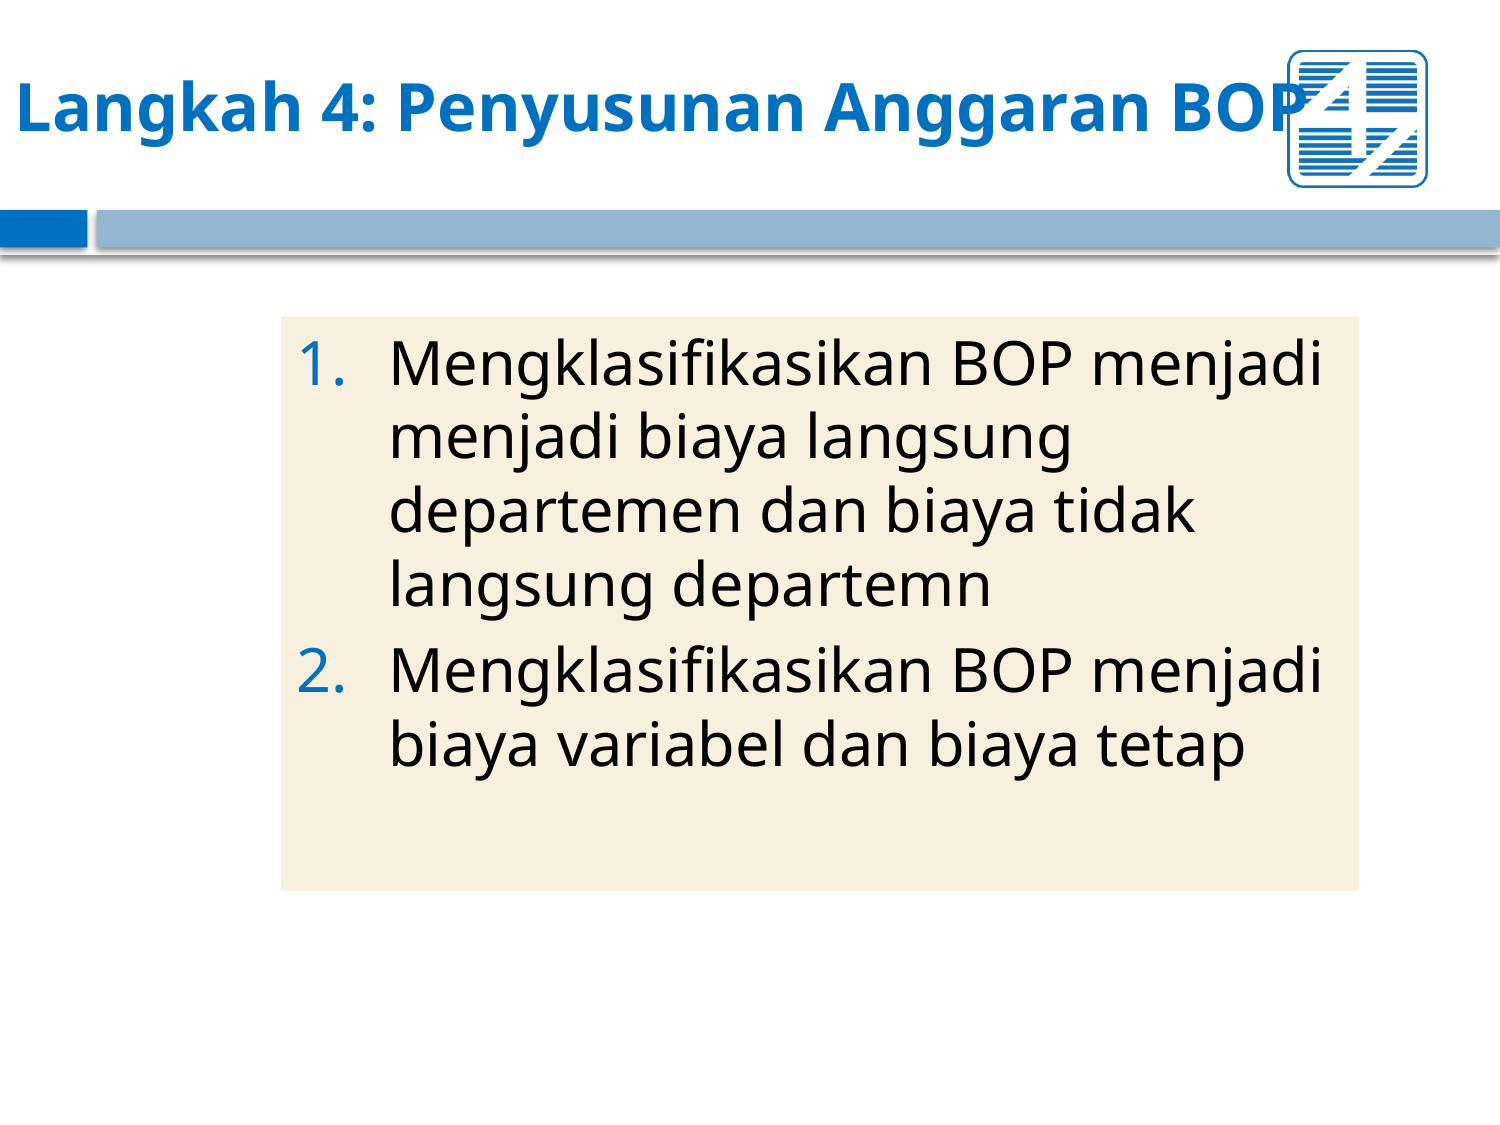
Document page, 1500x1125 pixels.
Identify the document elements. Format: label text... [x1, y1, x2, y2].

list Mengklasifikasikan BOP menjadi menjadi biaya langsung departemen dan biaya tidak langsung departemn Mengklasifikasikan BOP menjadi biaya variabel dan biaya tetap [281, 316, 1360, 891]
title Langkah 4: Penyusunan Anggaran BOP [0, 34, 1450, 175]
picture [1287, 175, 1428, 188]
